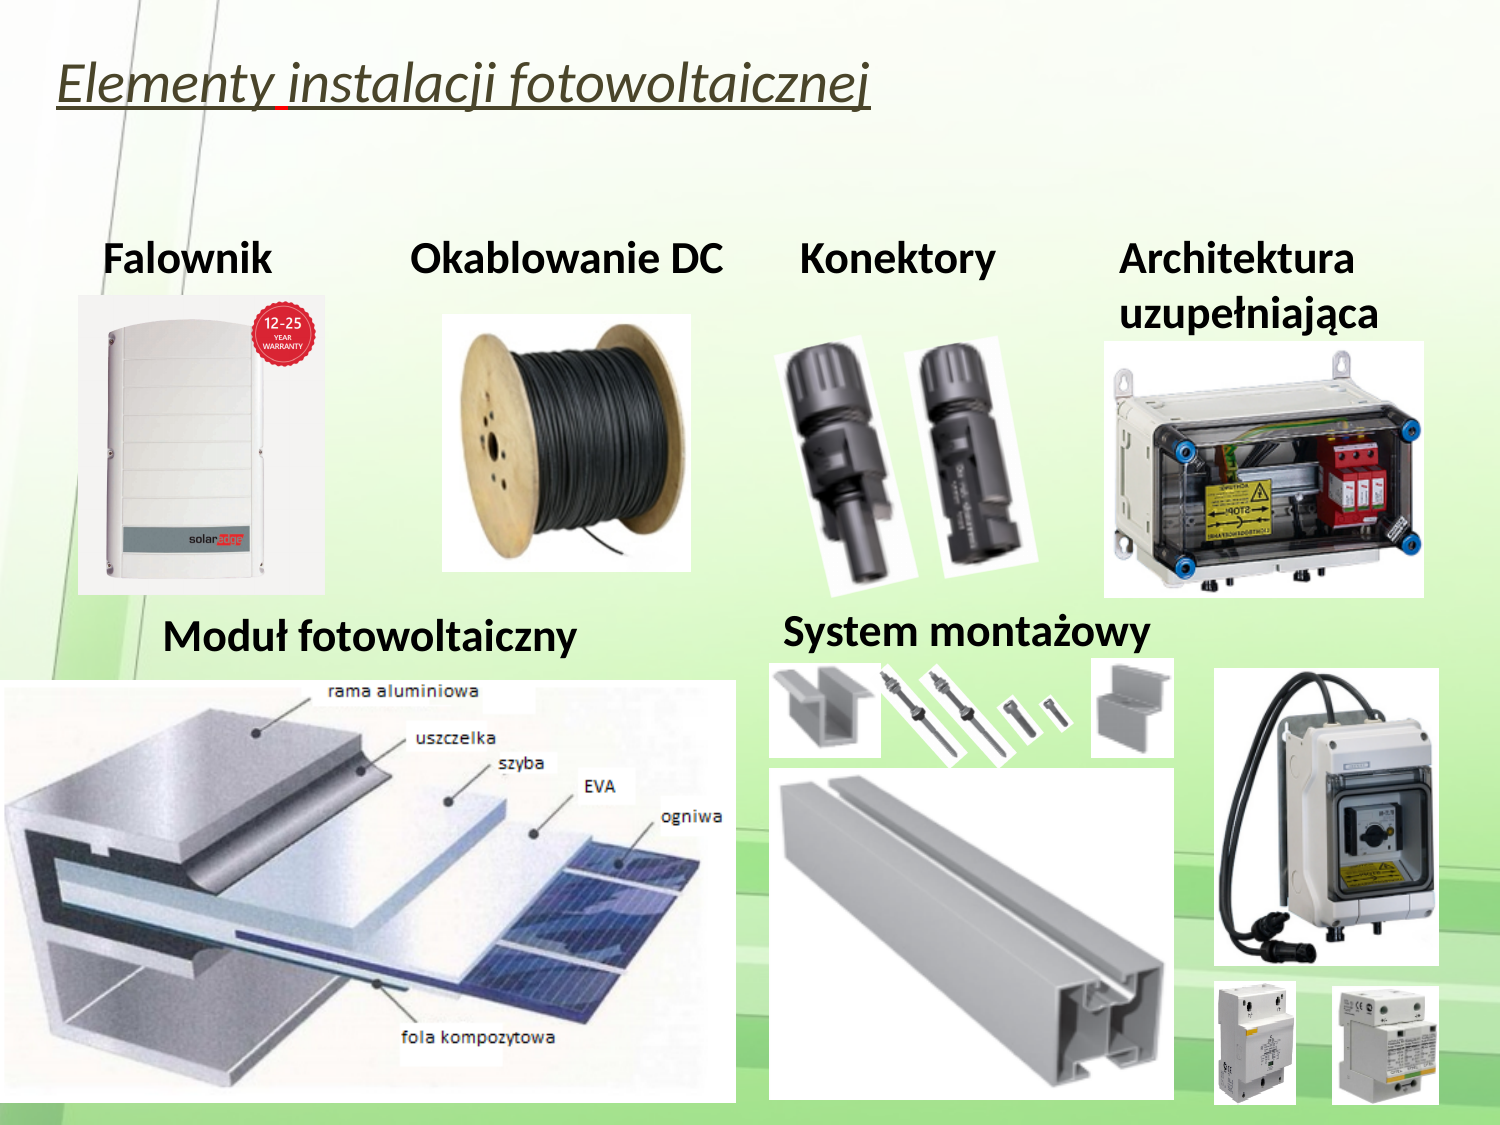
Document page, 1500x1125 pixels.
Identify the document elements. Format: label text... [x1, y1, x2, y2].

picture [1090, 657, 1174, 759]
picture [78, 295, 325, 595]
text_box Architektura uzupełniająca [1104, 219, 1413, 340]
text_box Konektory [785, 219, 1034, 290]
text_box Moduł fotowoltaiczny [147, 597, 597, 668]
picture [768, 656, 1174, 1100]
text_box System montażowy [768, 592, 1215, 663]
text_box Falownik [88, 219, 299, 290]
picture [1332, 986, 1440, 1106]
picture [1039, 694, 1073, 732]
picture [0, 680, 736, 1103]
picture [1214, 668, 1440, 967]
text_box Elementy instalacji fotowoltaicznej [0, 3, 1199, 128]
picture [1104, 341, 1424, 598]
picture [442, 314, 692, 572]
picture [721, 336, 1087, 592]
text_box Okablowanie DC [395, 219, 770, 290]
picture [1214, 981, 1296, 1106]
